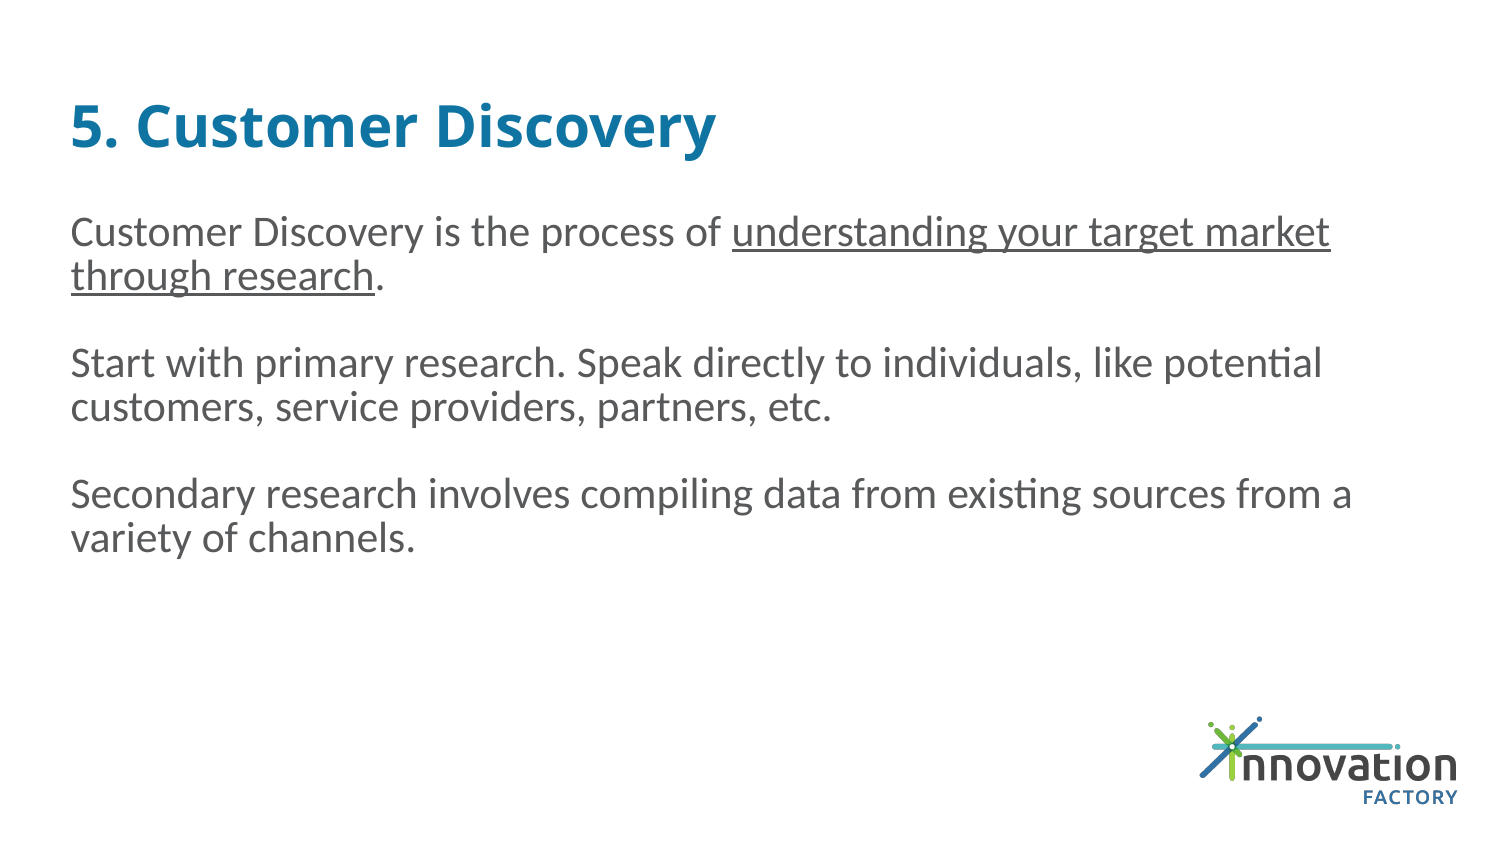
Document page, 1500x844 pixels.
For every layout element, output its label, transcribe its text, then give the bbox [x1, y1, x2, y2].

title 5. Customer Discovery [59, 44, 1433, 207]
picture [1191, 706, 1465, 814]
list Customer Discovery is the process of understanding your target market through research. Start with primary research. Speak directly to individuals, like potential customers, service providers, partners, etc. Secondary research involves compiling data from existing sources from a variety of channels. [59, 207, 1433, 719]
